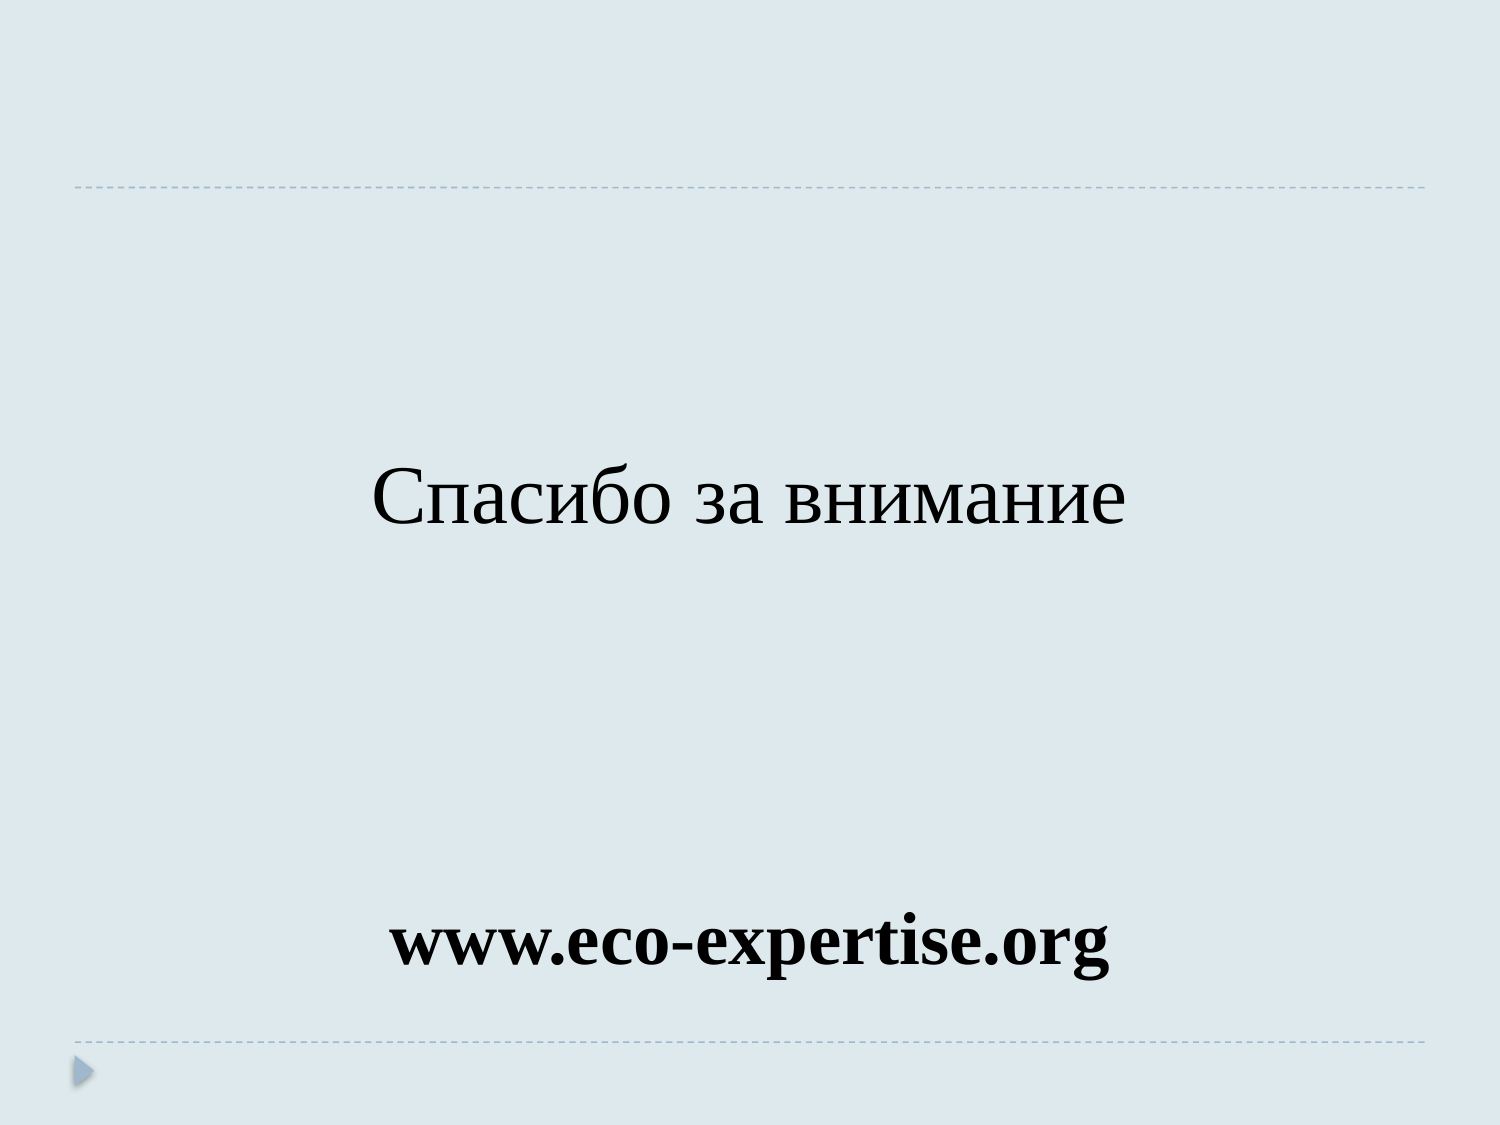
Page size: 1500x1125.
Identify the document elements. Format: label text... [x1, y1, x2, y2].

list Спасибо за внимание www.eco-expertise.org [75, 200, 1425, 1010]
